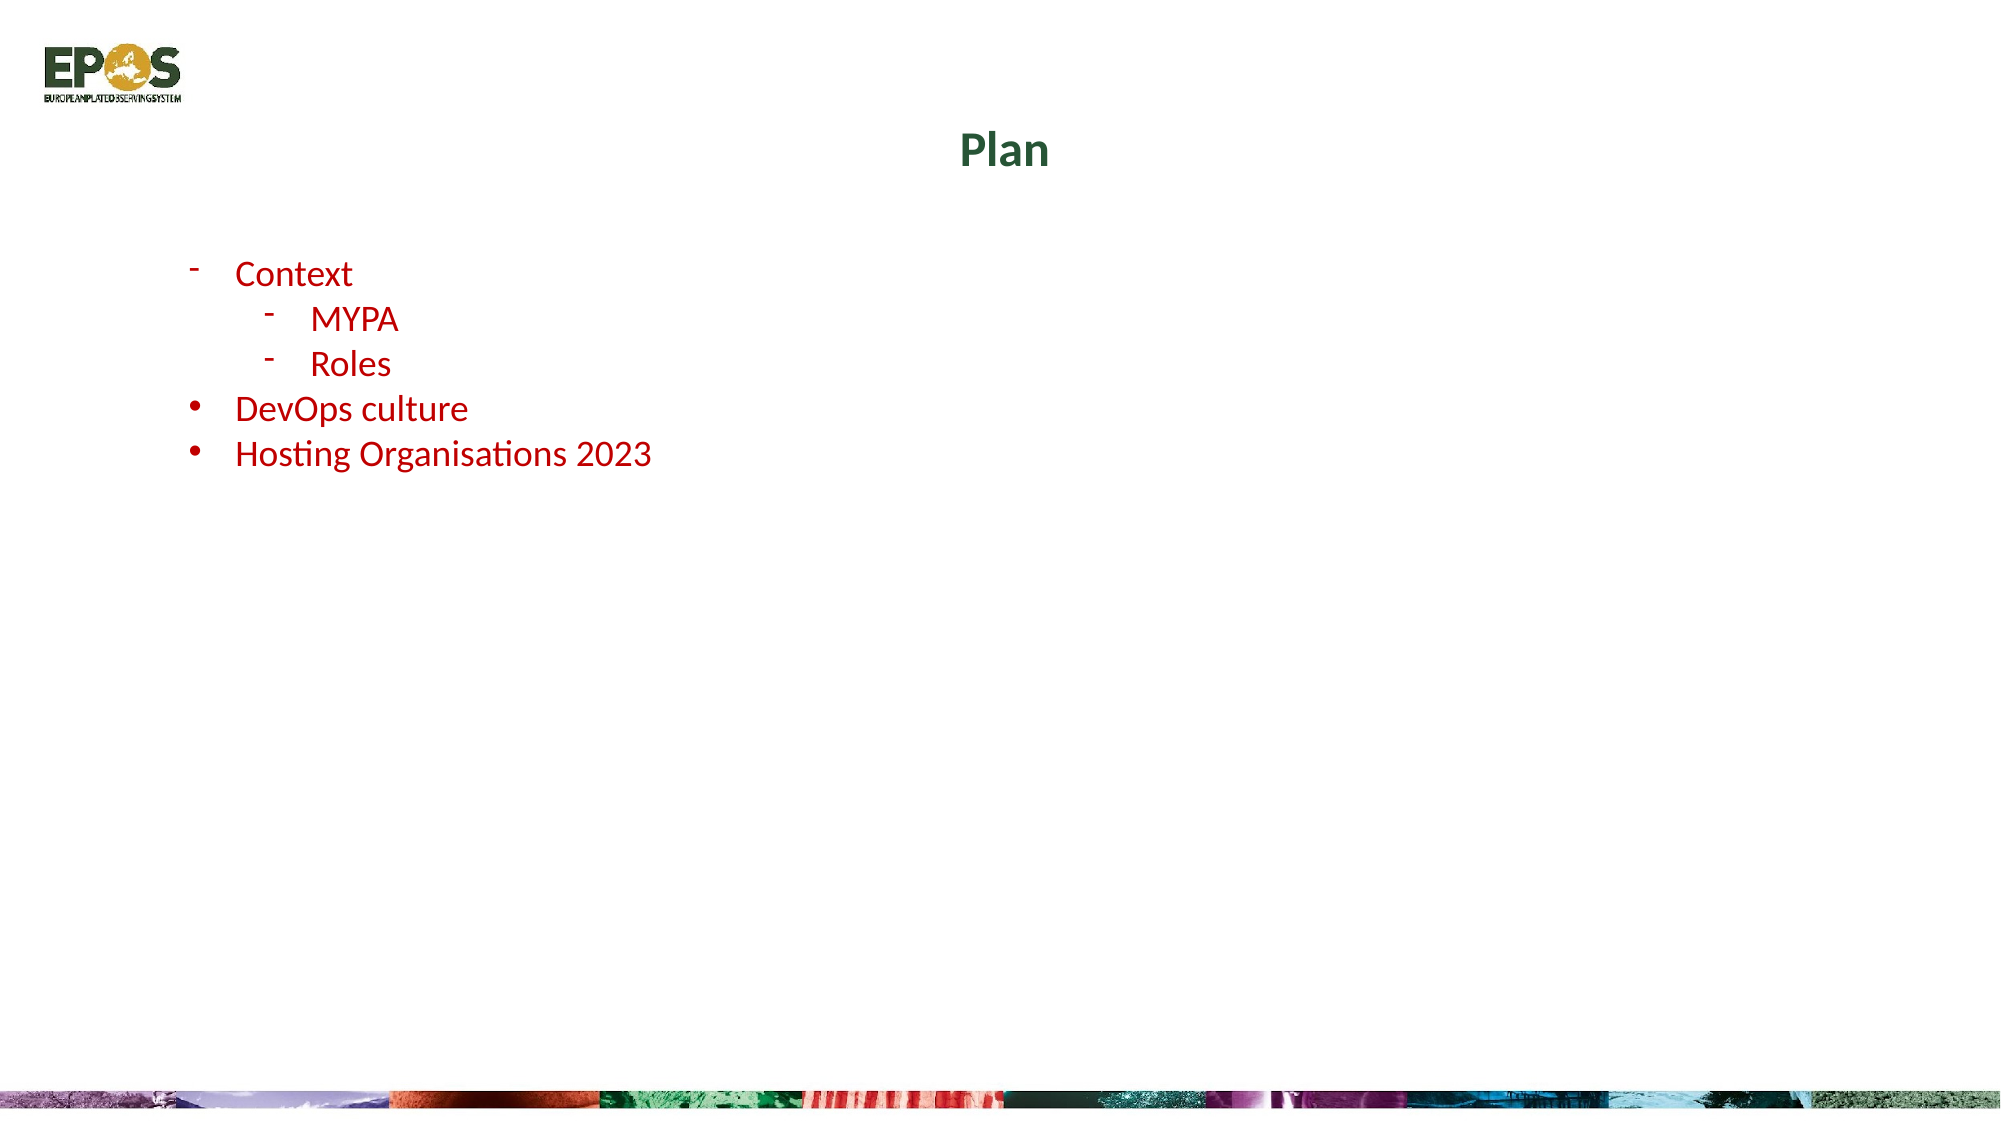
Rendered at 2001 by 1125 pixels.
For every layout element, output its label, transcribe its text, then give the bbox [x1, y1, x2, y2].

picture [0, 0, 2001, 1125]
text_box Plan [38, 108, 1972, 184]
text_box Context MYPA Roles DevOps culture Hosting Organisations 2023 [173, 241, 673, 526]
